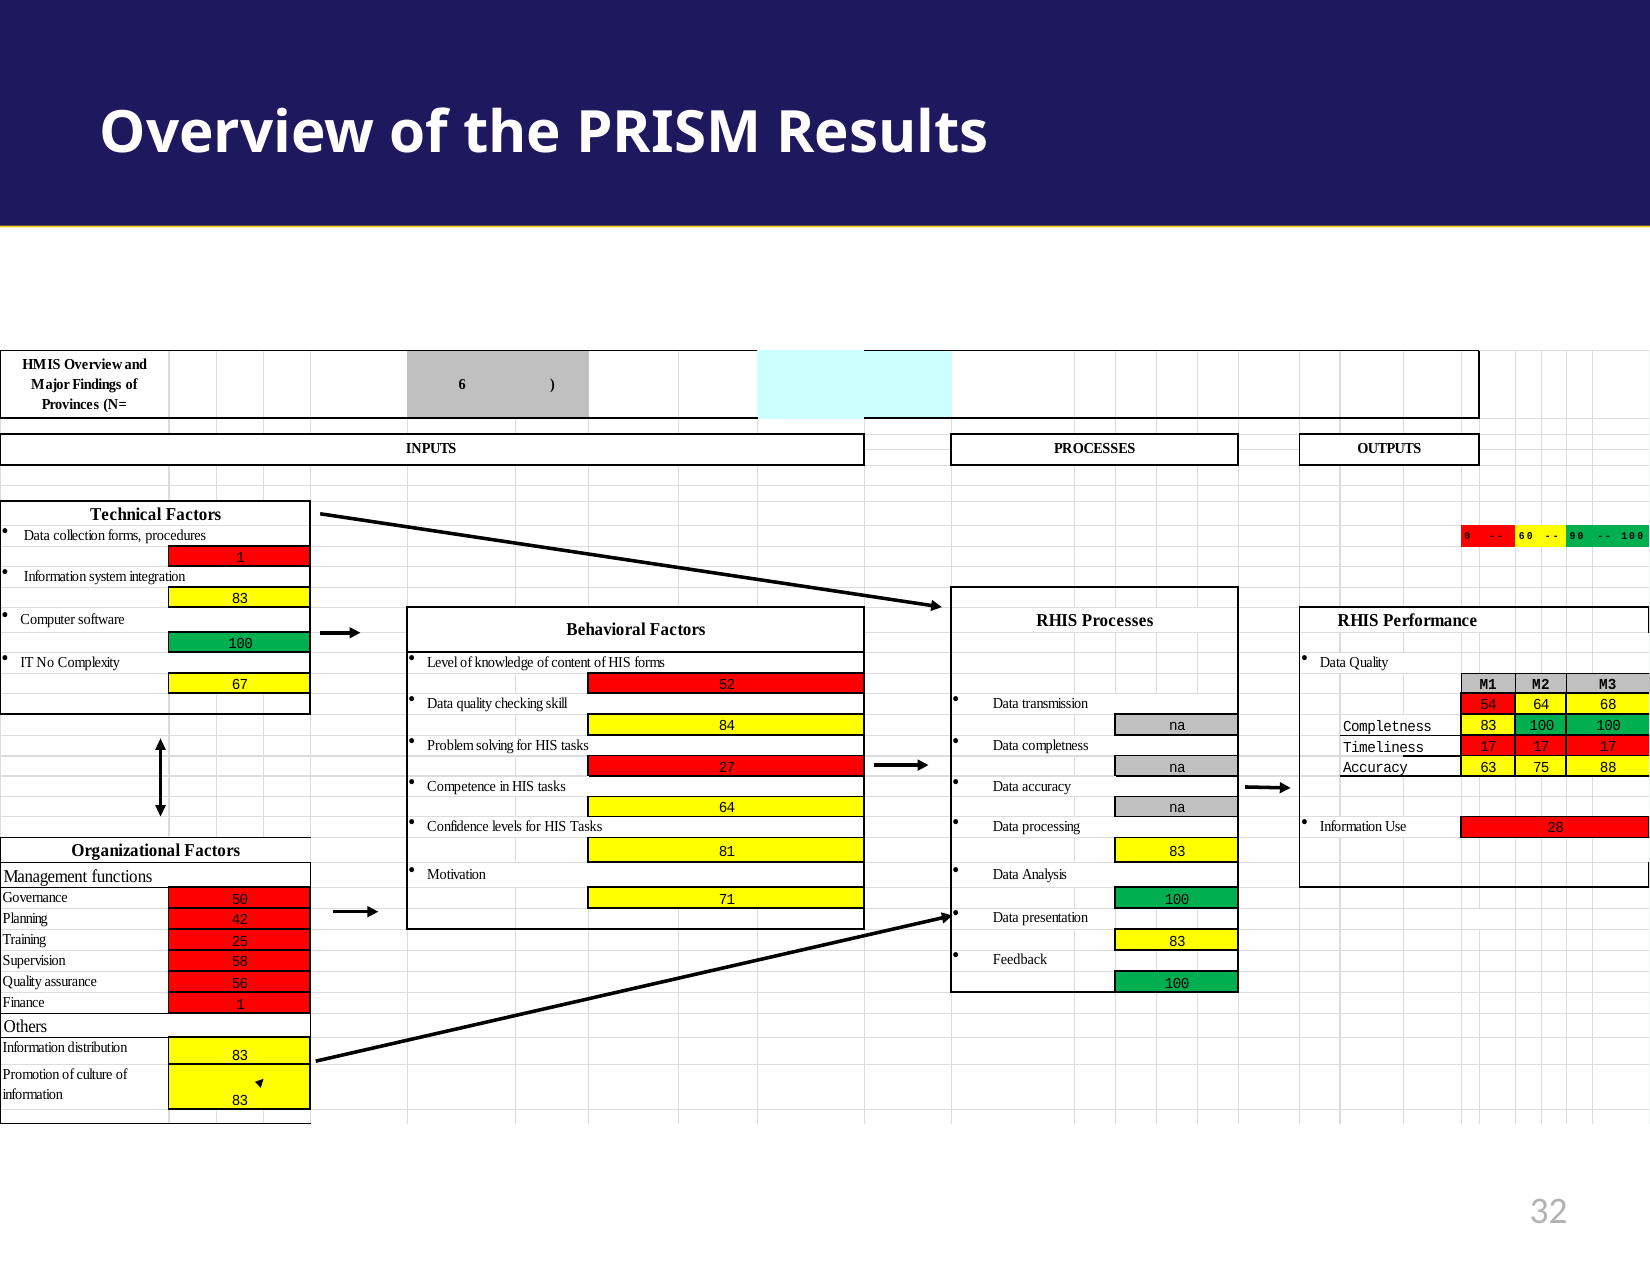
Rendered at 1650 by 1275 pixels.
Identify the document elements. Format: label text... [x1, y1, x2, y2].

slide_number 32 [1188, 1185, 1568, 1250]
title Overview of the PRISM Results [99, 75, 1400, 180]
picture [0, 349, 1650, 1126]
text_box [0, 0, 1650, 226]
